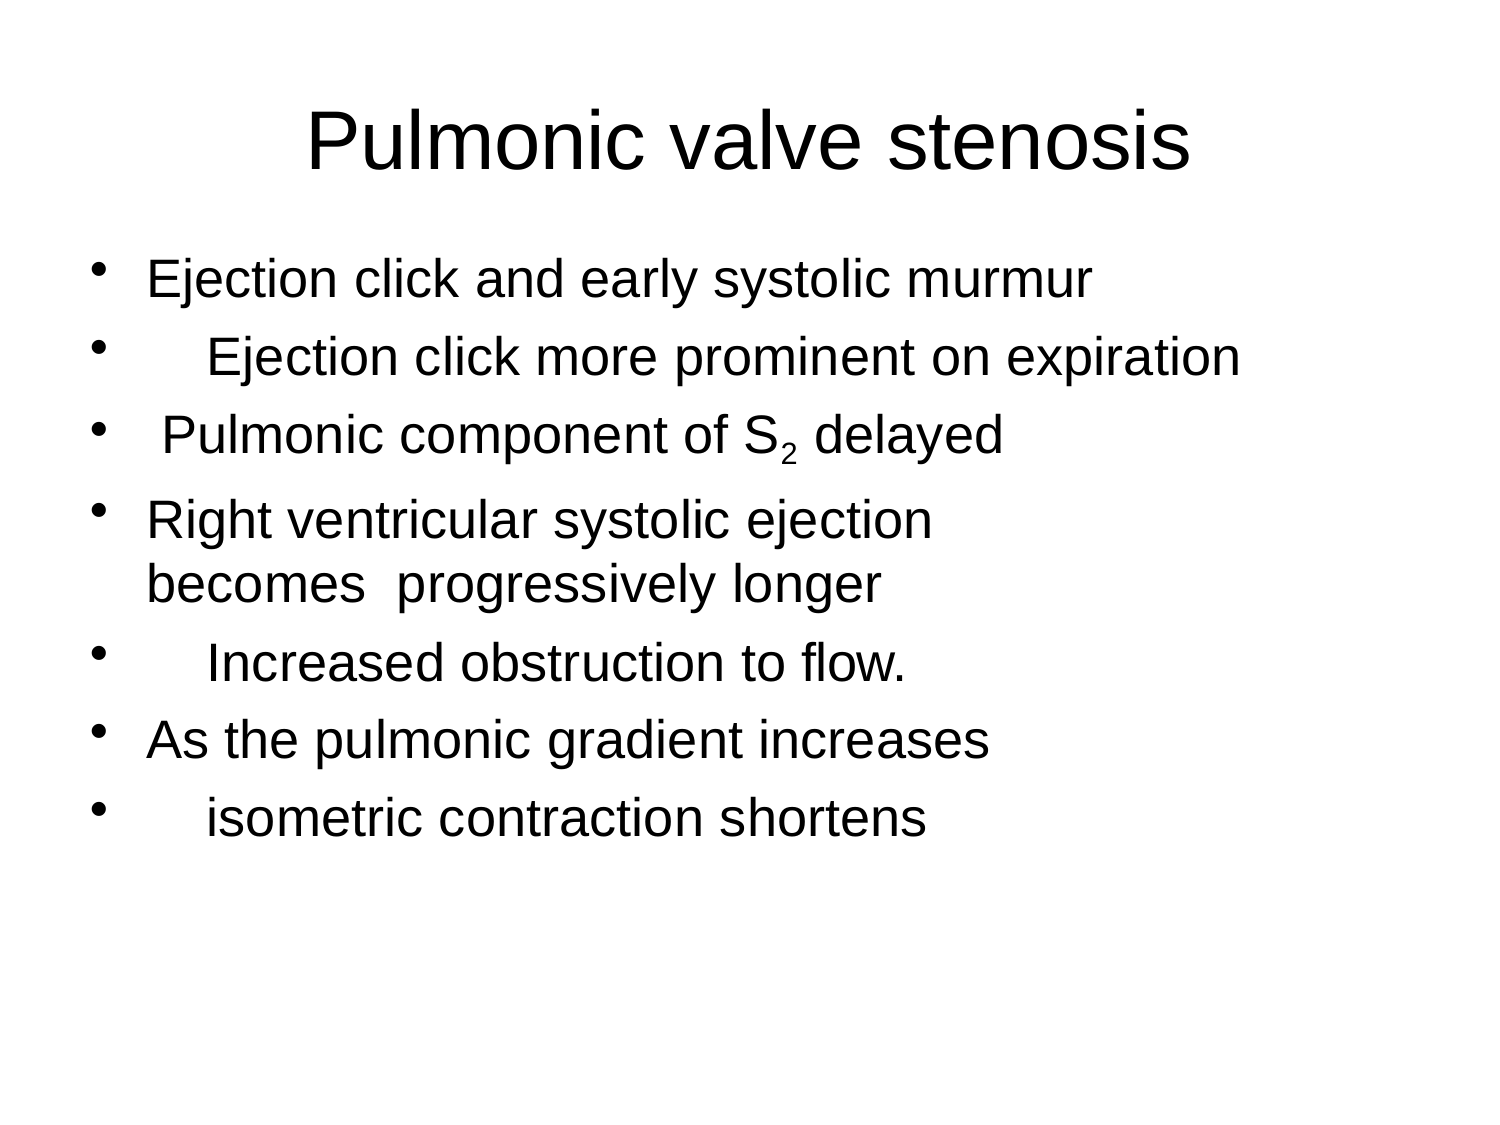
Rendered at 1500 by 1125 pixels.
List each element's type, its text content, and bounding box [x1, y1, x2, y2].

title Pulmonic valve stenosis [303, 84, 1197, 228]
text_box Ejection click and early systolic murmur Ejection click more prominent on expiration Pulmonic component of S2 delayed Right ventricular systolic ejection becomes progressively longer Increased obstruction to flow. As the pulmonic gradient increases isometric contraction shortens [85, 228, 1245, 848]
